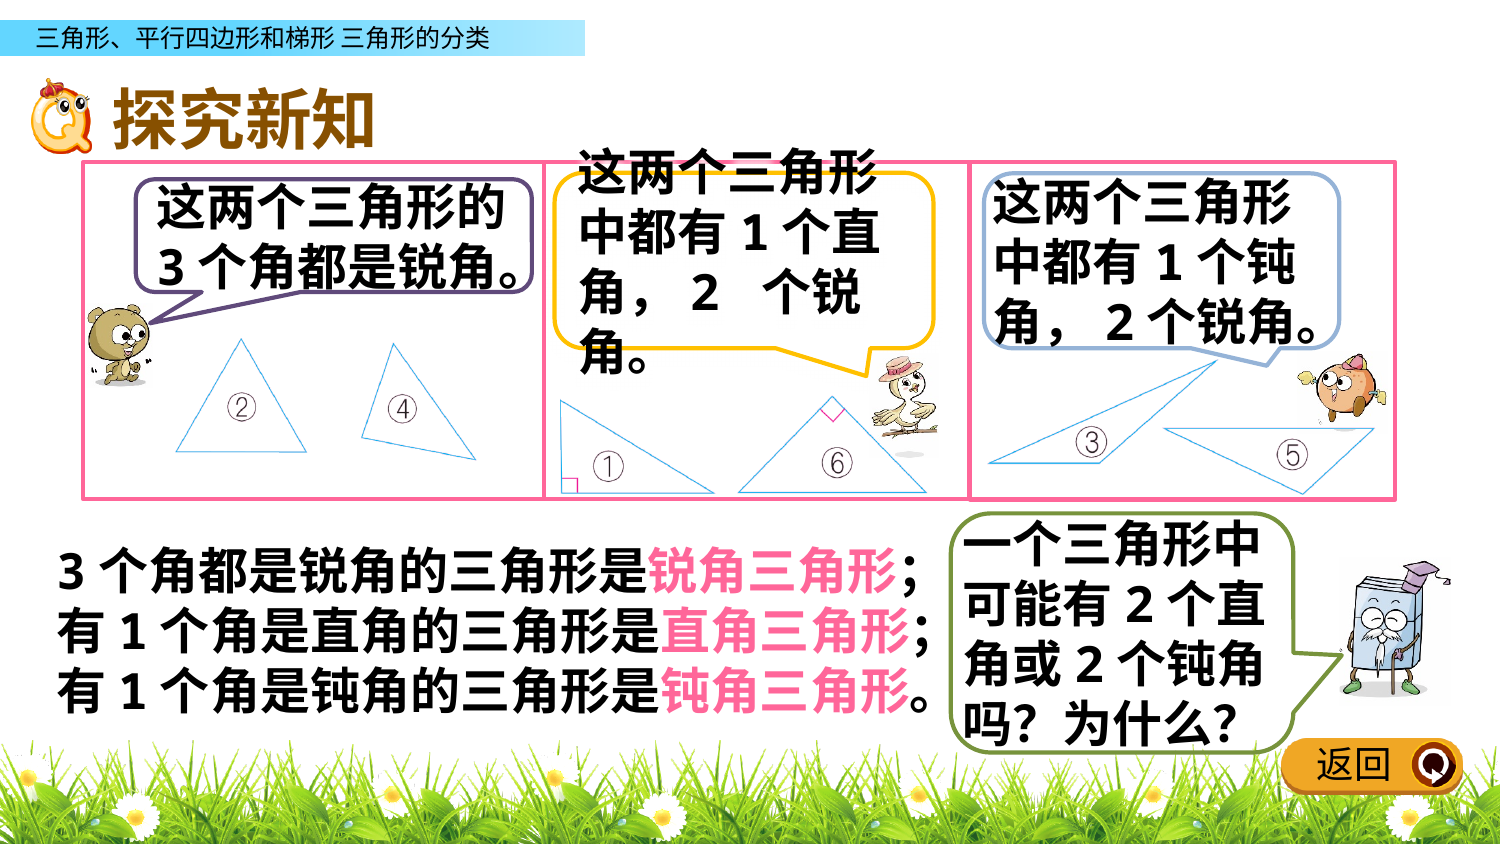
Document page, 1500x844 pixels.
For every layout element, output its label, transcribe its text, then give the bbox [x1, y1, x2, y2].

text_box 这两个三角形的3个角都是锐角。 [133, 177, 534, 324]
text_box 这两个三角形中都有1个钝角，2个锐角。 [981, 171, 1342, 349]
text_box [81, 160, 542, 501]
picture [1339, 557, 1451, 706]
text_box 一个三角形中可能有2个直角或2个钝角吗？为什么？ [948, 511, 1334, 755]
picture [981, 350, 1389, 498]
text_box [968, 160, 1397, 502]
text_box [542, 160, 971, 501]
picture [0, 740, 1500, 844]
text_box 探究新知 [100, 72, 404, 164]
text_box 这两个三角形中都有1个直角，2 个锐角。 [552, 170, 936, 378]
picture [168, 331, 485, 466]
picture [552, 353, 940, 500]
picture [86, 303, 153, 389]
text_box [1281, 733, 1464, 795]
text_box 3个角都是锐角的三角形是锐角三角形； 有1个角是直角的三角形是直角三角形； 有1个角是钝角的三角形是钝角三角形。 [41, 532, 953, 727]
picture [31, 78, 92, 154]
